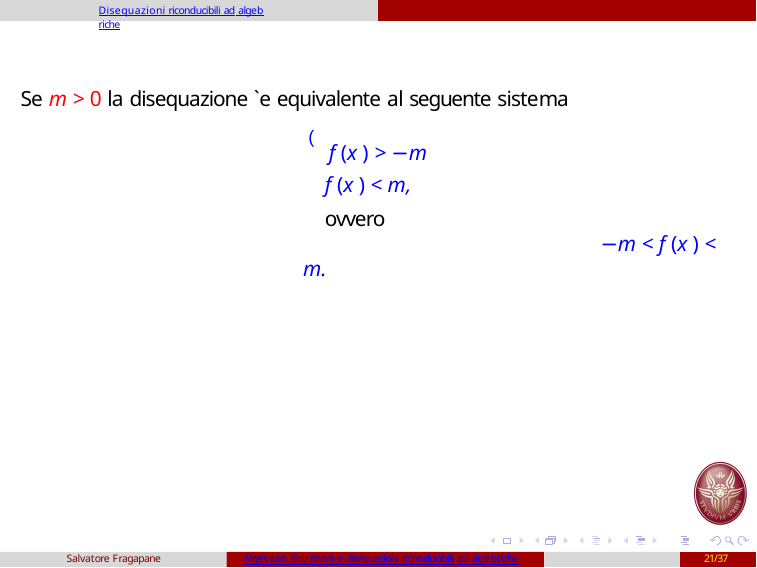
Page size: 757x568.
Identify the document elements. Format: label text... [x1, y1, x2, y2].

text_box [680, 551, 756, 567]
text_box 21/37 [702, 552, 734, 565]
slide_number Salvatore Fragapane [64, 552, 163, 568]
text_box [0, 0, 756, 551]
footer Algebra4: Equazioni e disequazioni riconducibili ad algebriche [241, 552, 530, 568]
text_box [226, 551, 544, 567]
text_box [544, 551, 680, 567]
text_box [0, 551, 226, 567]
